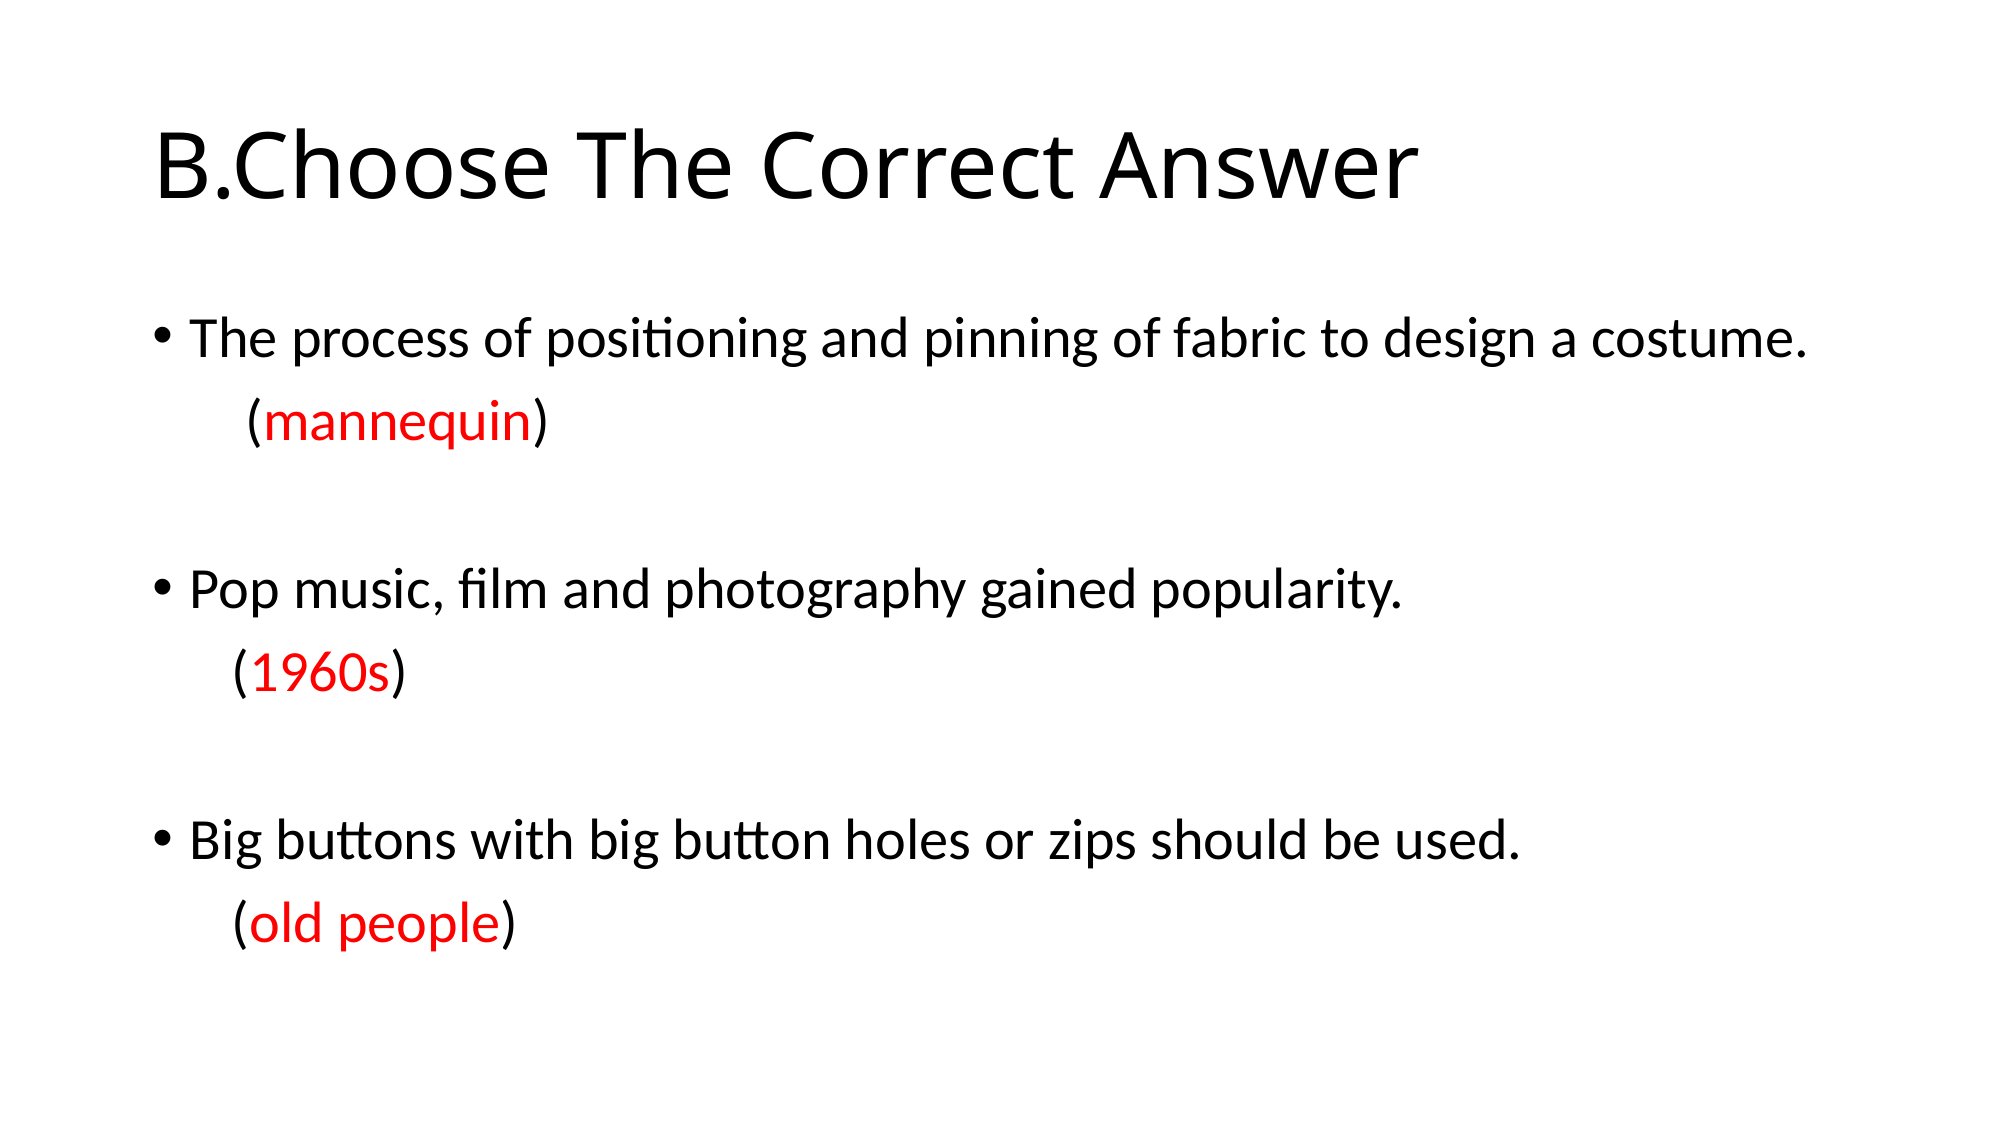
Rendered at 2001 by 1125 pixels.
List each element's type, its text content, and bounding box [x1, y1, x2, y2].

title B.Choose The Correct Answer [137, 59, 1863, 278]
list The process of positioning and pinning of fabric to design a costume. (mannequin) Pop music, film and photography gained popularity. (1960s) Big buttons with big button holes or zips should be used. (old people) [137, 299, 1863, 1014]
